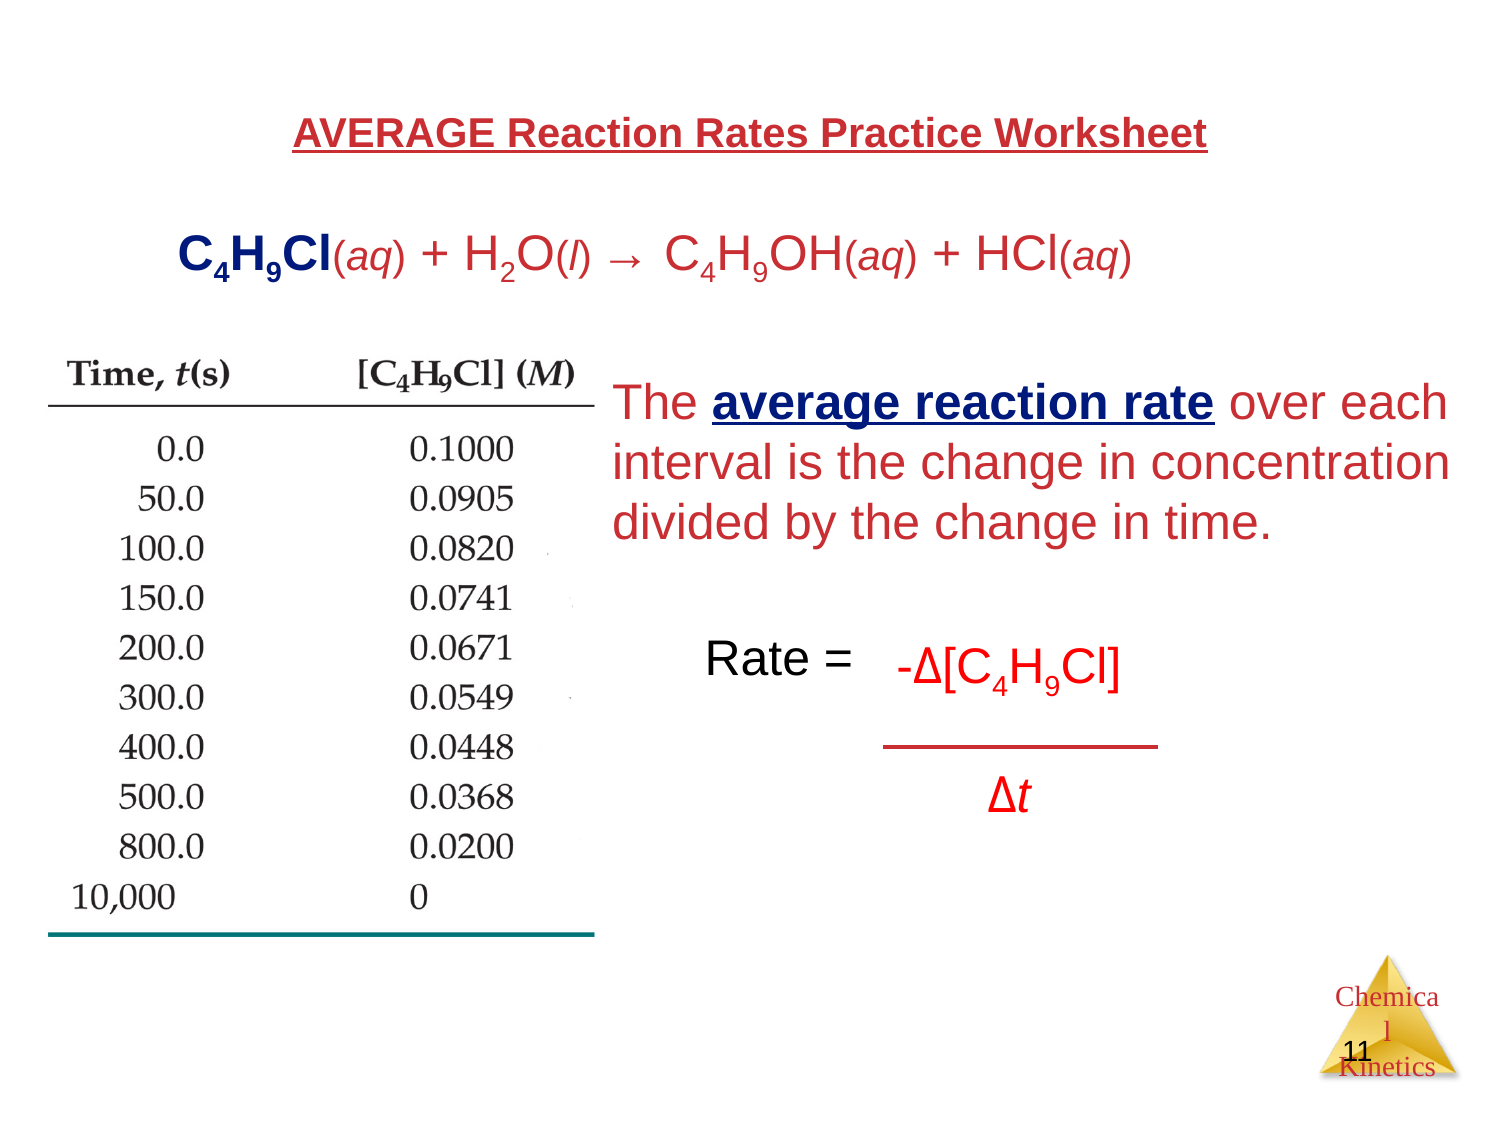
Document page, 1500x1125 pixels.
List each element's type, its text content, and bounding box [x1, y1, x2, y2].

slide_number 11 [1074, 1025, 1388, 1100]
list The average reaction rate over each interval is the change in concentration divided by the change in time. [596, 302, 1476, 507]
text_box C4H9Cl(aq) + H2O(l) → C4H9OH(aq) + HCl(aq) [162, 212, 1335, 288]
picture [1275, 899, 1500, 1125]
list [42, 351, 598, 941]
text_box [689, 617, 1159, 829]
title AVERAGE Reaction Rates Practice Worksheet [112, 37, 1388, 225]
